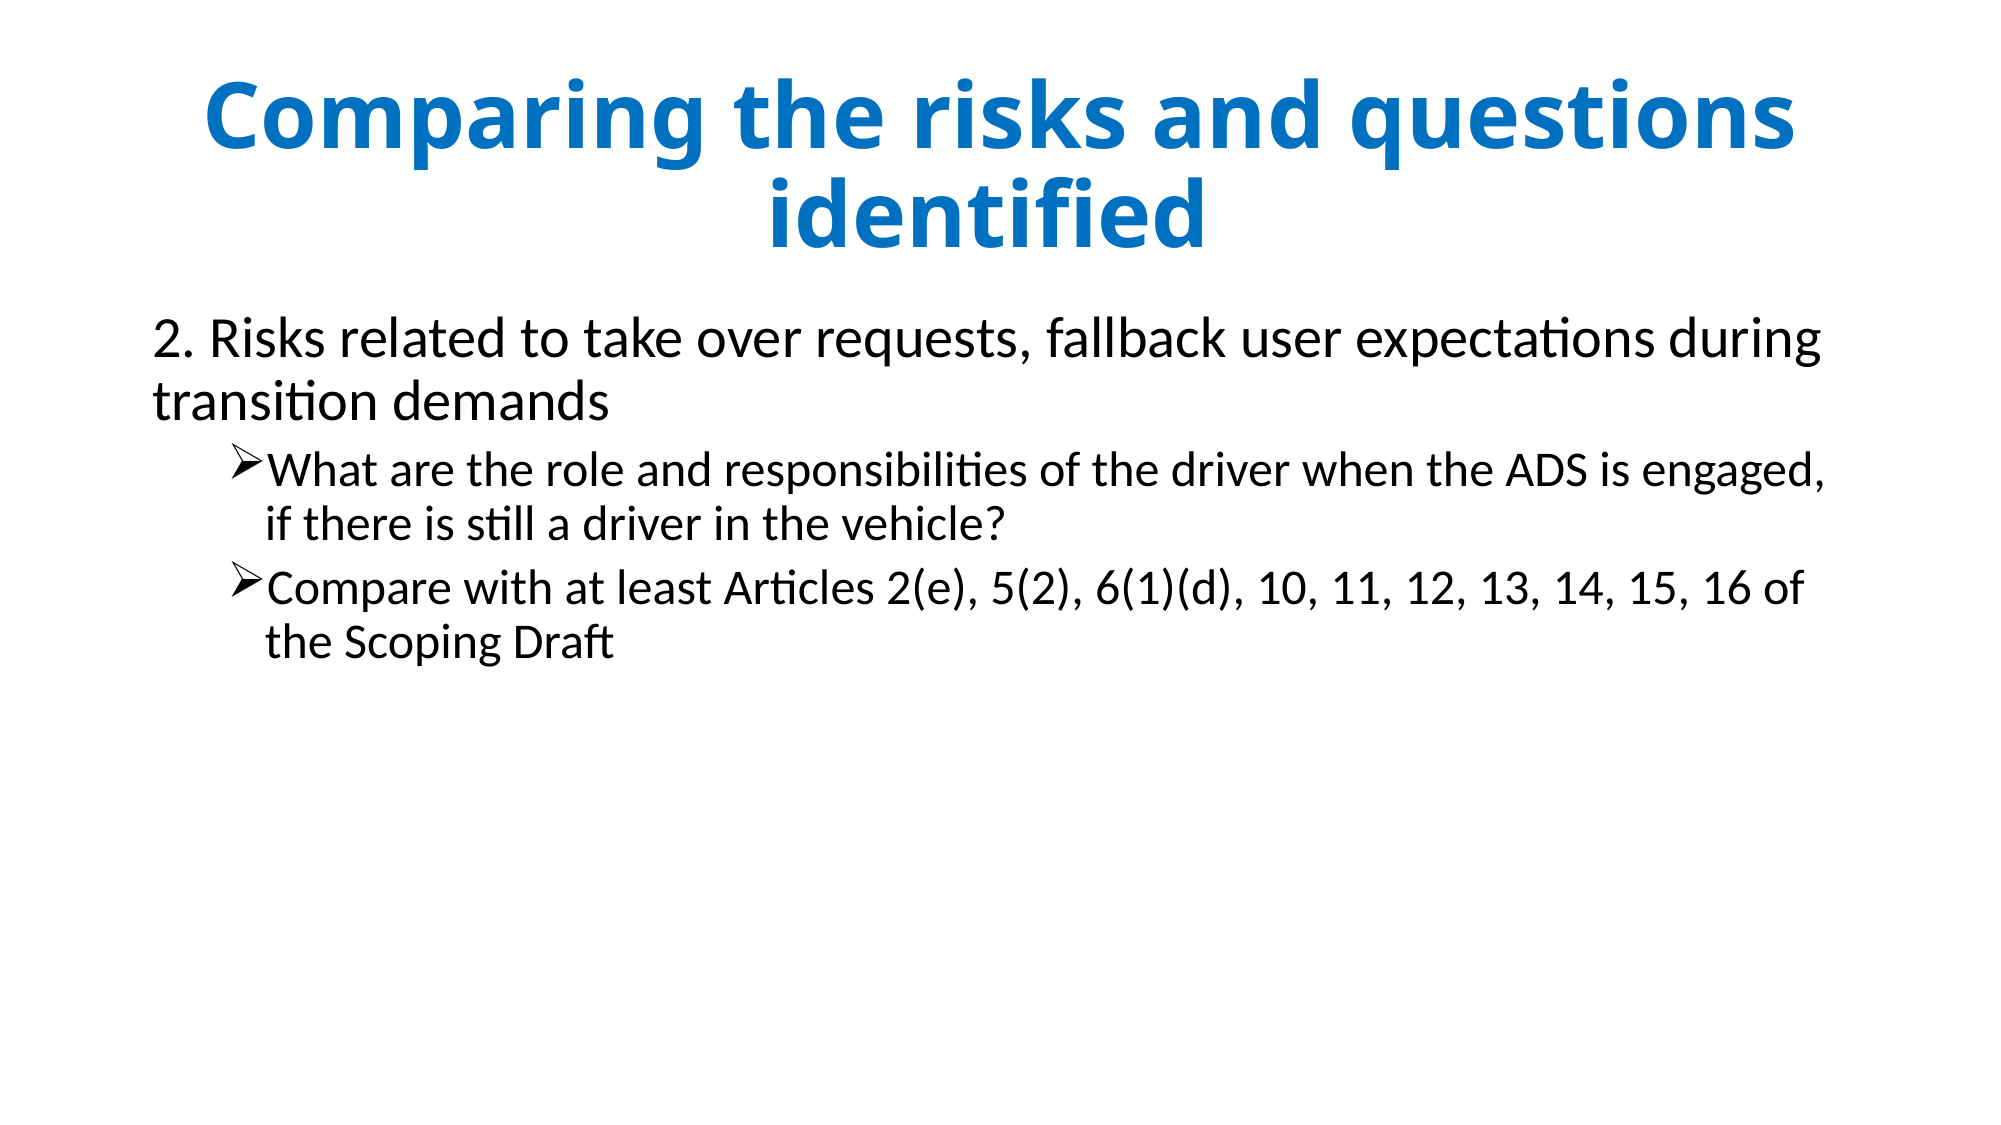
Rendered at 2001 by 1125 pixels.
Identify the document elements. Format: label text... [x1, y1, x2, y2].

title Comparing the risks and questions identified [137, 59, 1863, 278]
list 2. Risks related to take over requests, fallback user expectations during transition demands What are the role and responsibilities of the driver when the ADS is engaged, if there is still a driver in the vehicle? Compare with at least Articles 2(e), 5(2), 6(1)(d), 10, 11, 12, 13, 14, 15, 16 of the Scoping Draft [137, 299, 1863, 1014]
